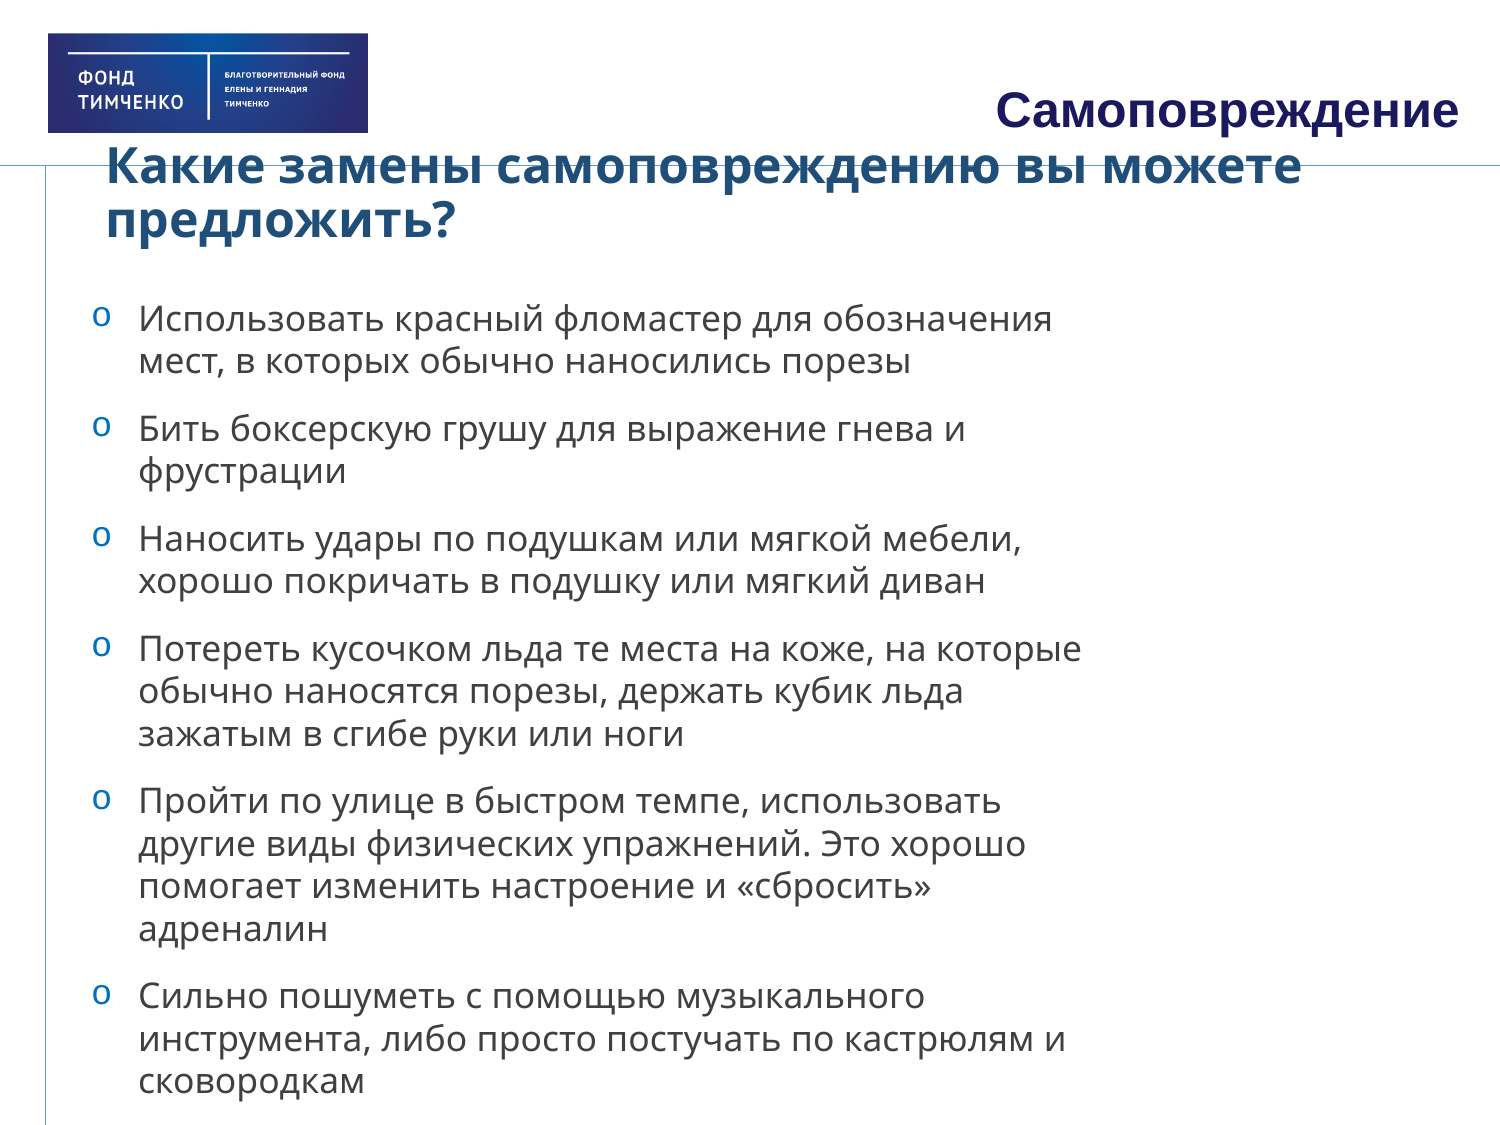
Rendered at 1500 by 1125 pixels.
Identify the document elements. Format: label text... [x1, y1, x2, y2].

text_box Использовать красный фломастер для обозначения мест, в которых обычно наносились порезы Бить боксерскую грушу для выражение гнева и фрустрации Наносить удары по подушкам или мягкой мебели, хорошо покричать в подушку или мягкий диван Потереть кусочком льда те места на коже, на которые обычно наносятся порезы, держать кубик льда зажатым в сгибе руки или ноги Пройти по улице в быстром темпе, использовать другие виды физических упражнений. Это хорошо помогает изменить настроение и «сбросить» адреналин Сильно пошуметь с помощью музыкального инструмента, либо просто постучать по кастрюлям и сковородкам [76, 288, 1116, 1045]
picture [48, 33, 368, 134]
text_box Самоповреждение [607, 69, 1475, 145]
text_box Какие замены самоповреждению вы можете предложить? [90, 185, 1445, 256]
